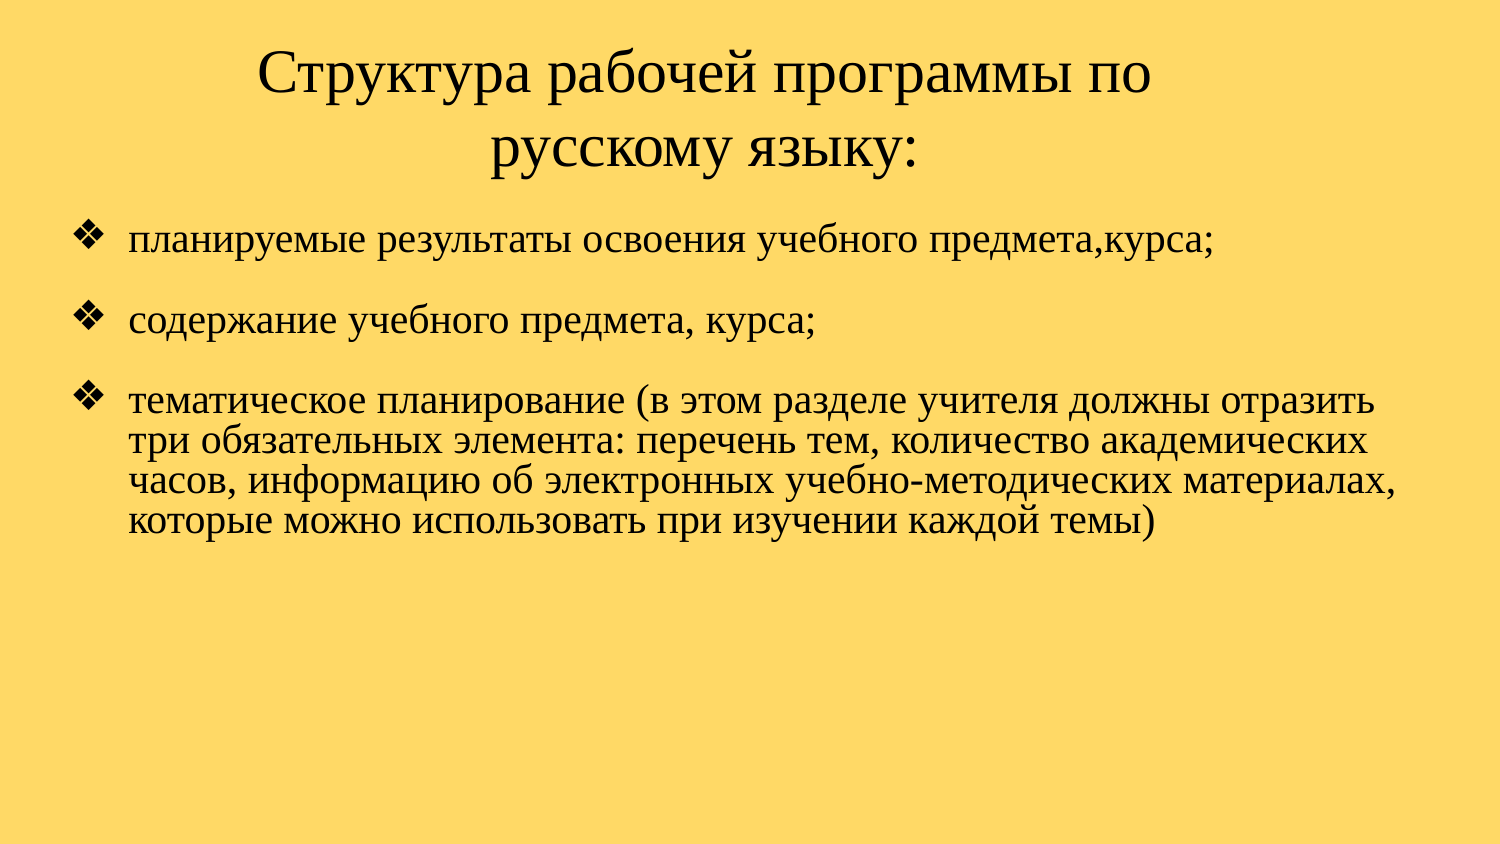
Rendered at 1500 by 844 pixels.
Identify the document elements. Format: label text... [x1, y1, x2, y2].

title Структура рабочей программы по русскому языку: [133, 113, 1278, 194]
subtitle планируемые результаты освоения учебного предмета,курса; содержание учебного предмета, курса; тематическое планирование (в этом разделе учителя должны отразить три обязательных элемента: перечень тем, количество академических часов, информацию об электронных учебно-методических материалах, которые можно использовать при изучении каждой темы) [38, 205, 1444, 476]
